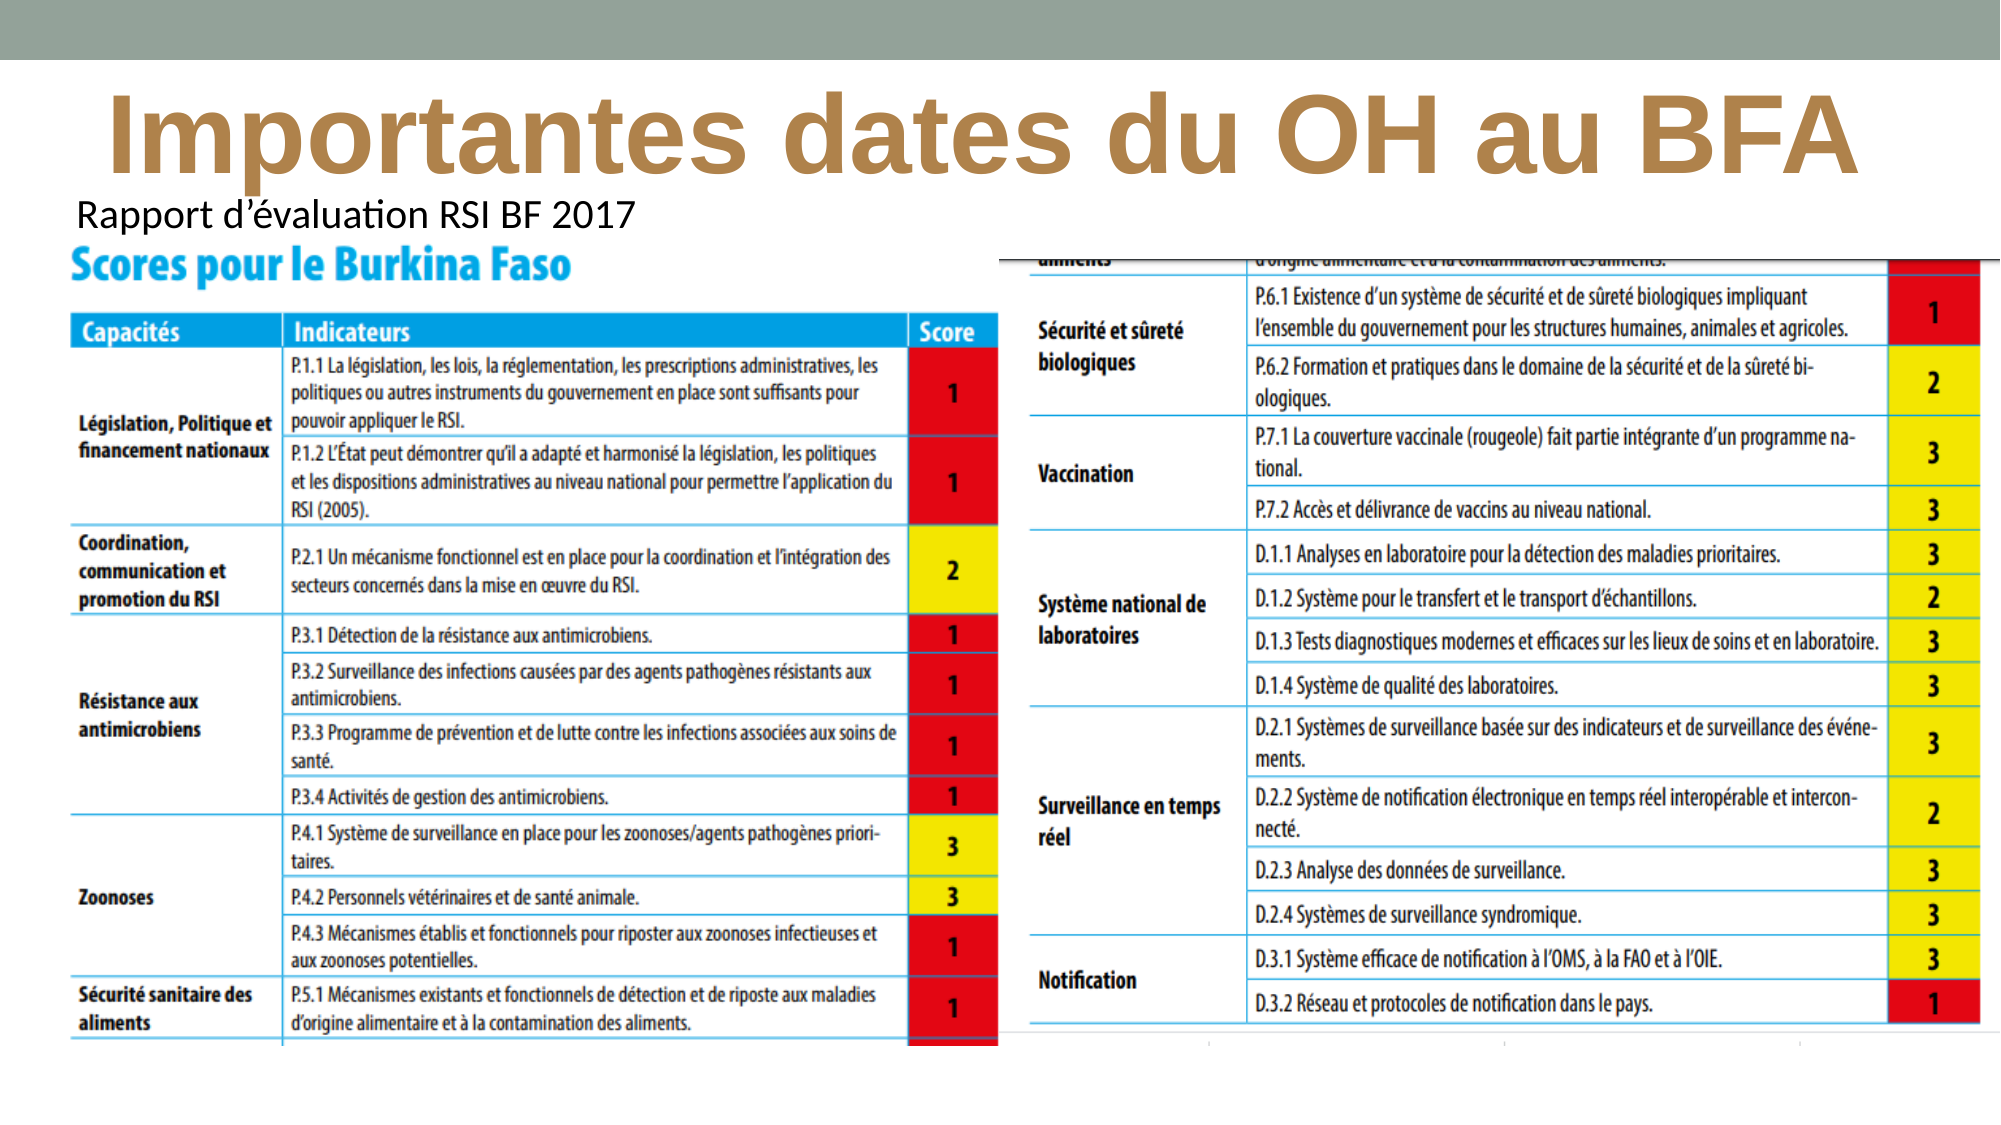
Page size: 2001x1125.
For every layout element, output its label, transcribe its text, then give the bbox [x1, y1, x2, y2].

text_box Rapport d’évaluation RSI BF 2017 [55, 183, 659, 232]
picture [49, 235, 2000, 1046]
text_box Importantes dates du OH au BFA [89, 52, 1880, 206]
